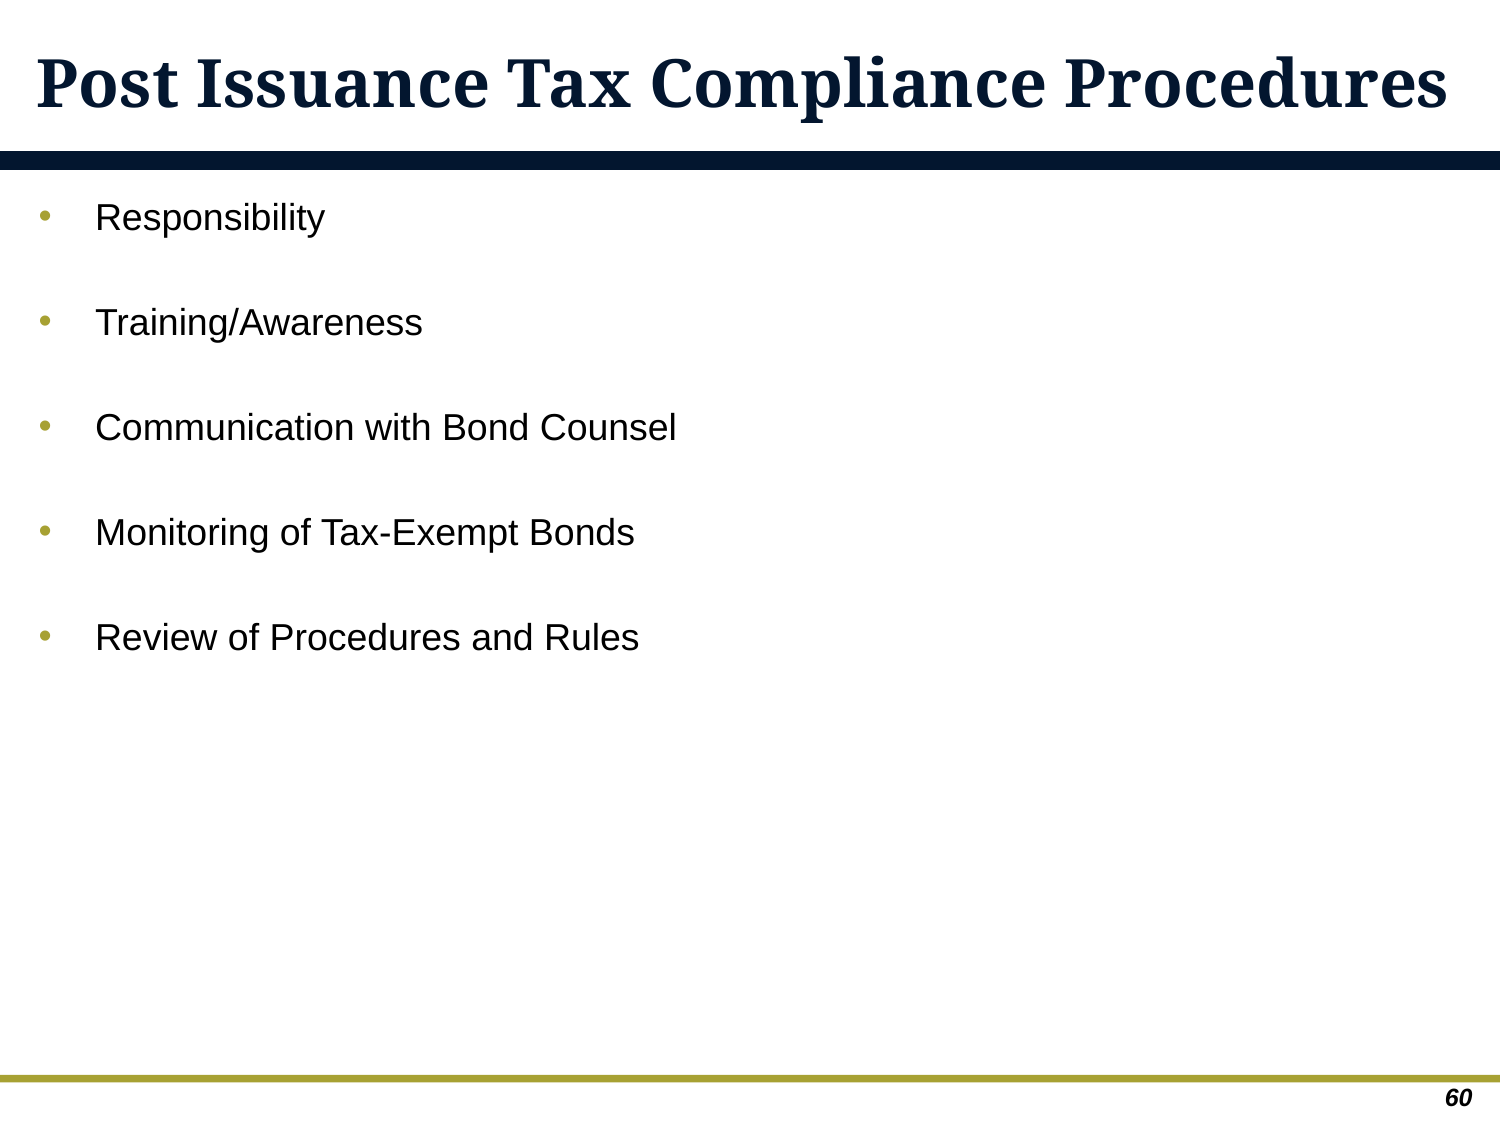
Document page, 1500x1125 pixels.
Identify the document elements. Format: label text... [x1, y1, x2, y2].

slide_number 60 [1137, 1066, 1488, 1125]
title Post Issuance Tax Compliance Procedures [21, 0, 1479, 175]
list Responsibility Training/Awareness Communication with Bond Counsel Monitoring of Tax-Exempt Bonds Review of Procedures and Rules [23, 185, 1383, 1037]
